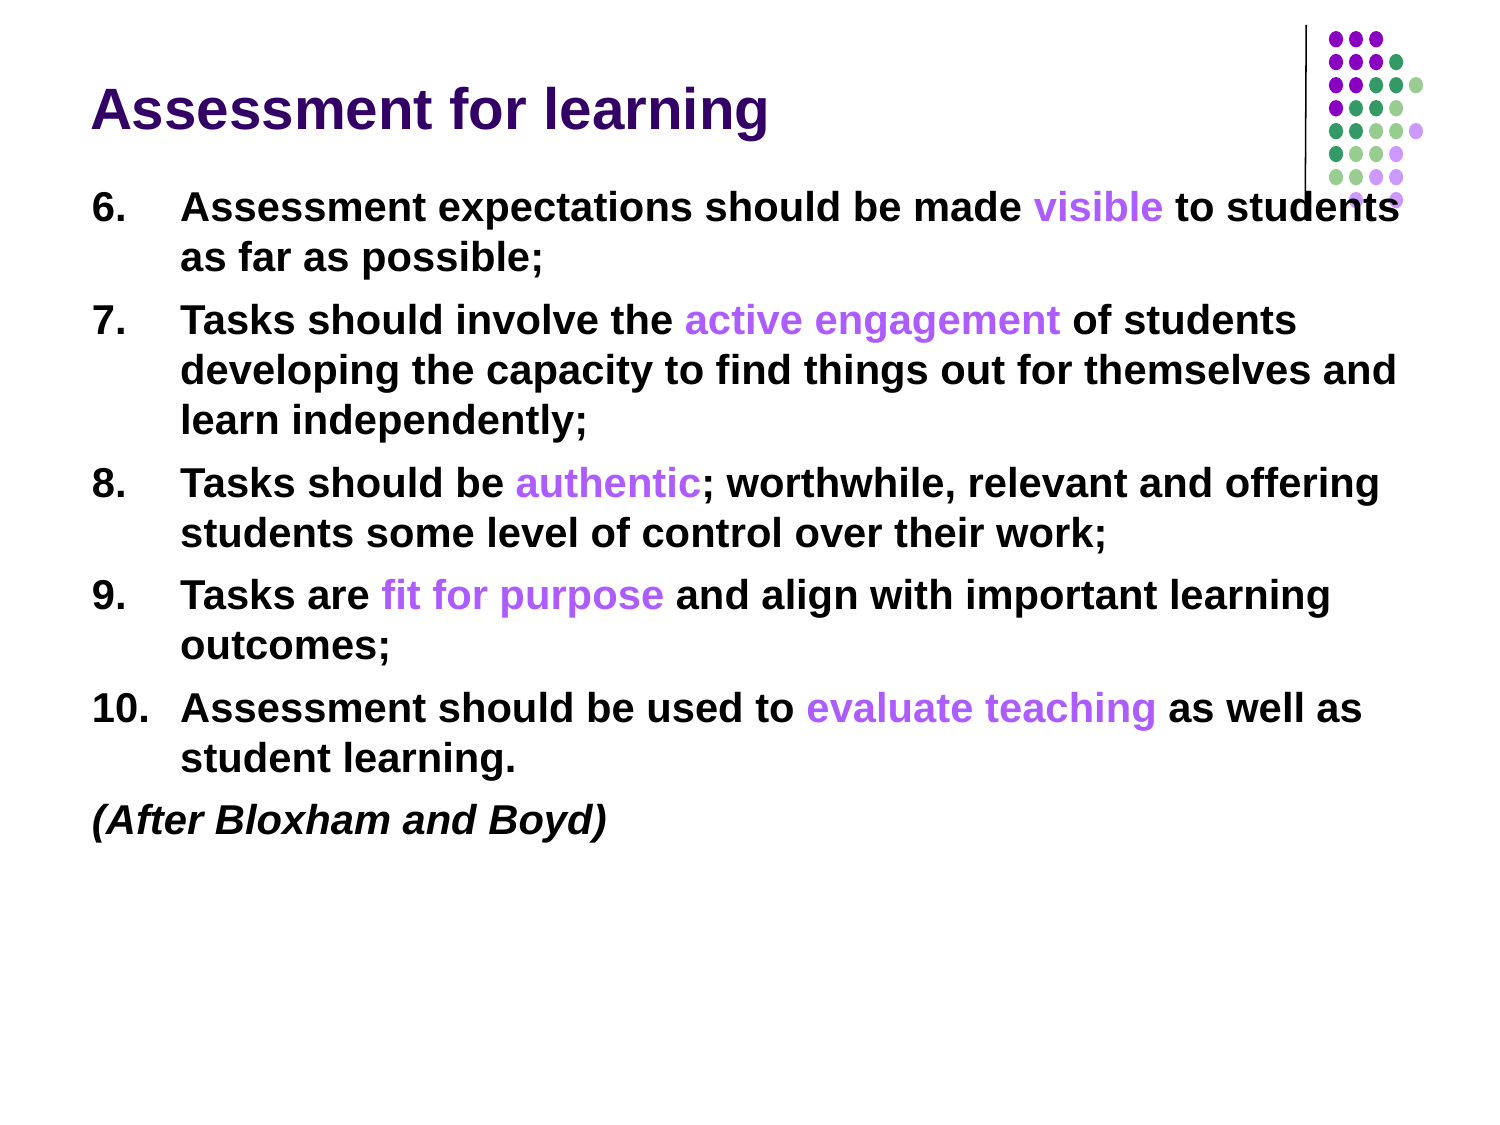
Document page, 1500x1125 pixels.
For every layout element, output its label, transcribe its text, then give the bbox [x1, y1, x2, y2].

title Assessment for learning [74, 19, 1313, 150]
list 6. Assessment expectations should be made visible to students as far as possible; 7. Tasks should involve the active engagement of students developing the capacity to find things out for themselves and learn independently; 8. Tasks should be authentic; worthwhile, relevant and offering students some level of control over their work; 9. Tasks are fit for purpose and align with important learning outcomes; 10. Assessment should be used to evaluate teaching as well as student learning. (After Bloxham and Boyd) [76, 172, 1428, 1018]
